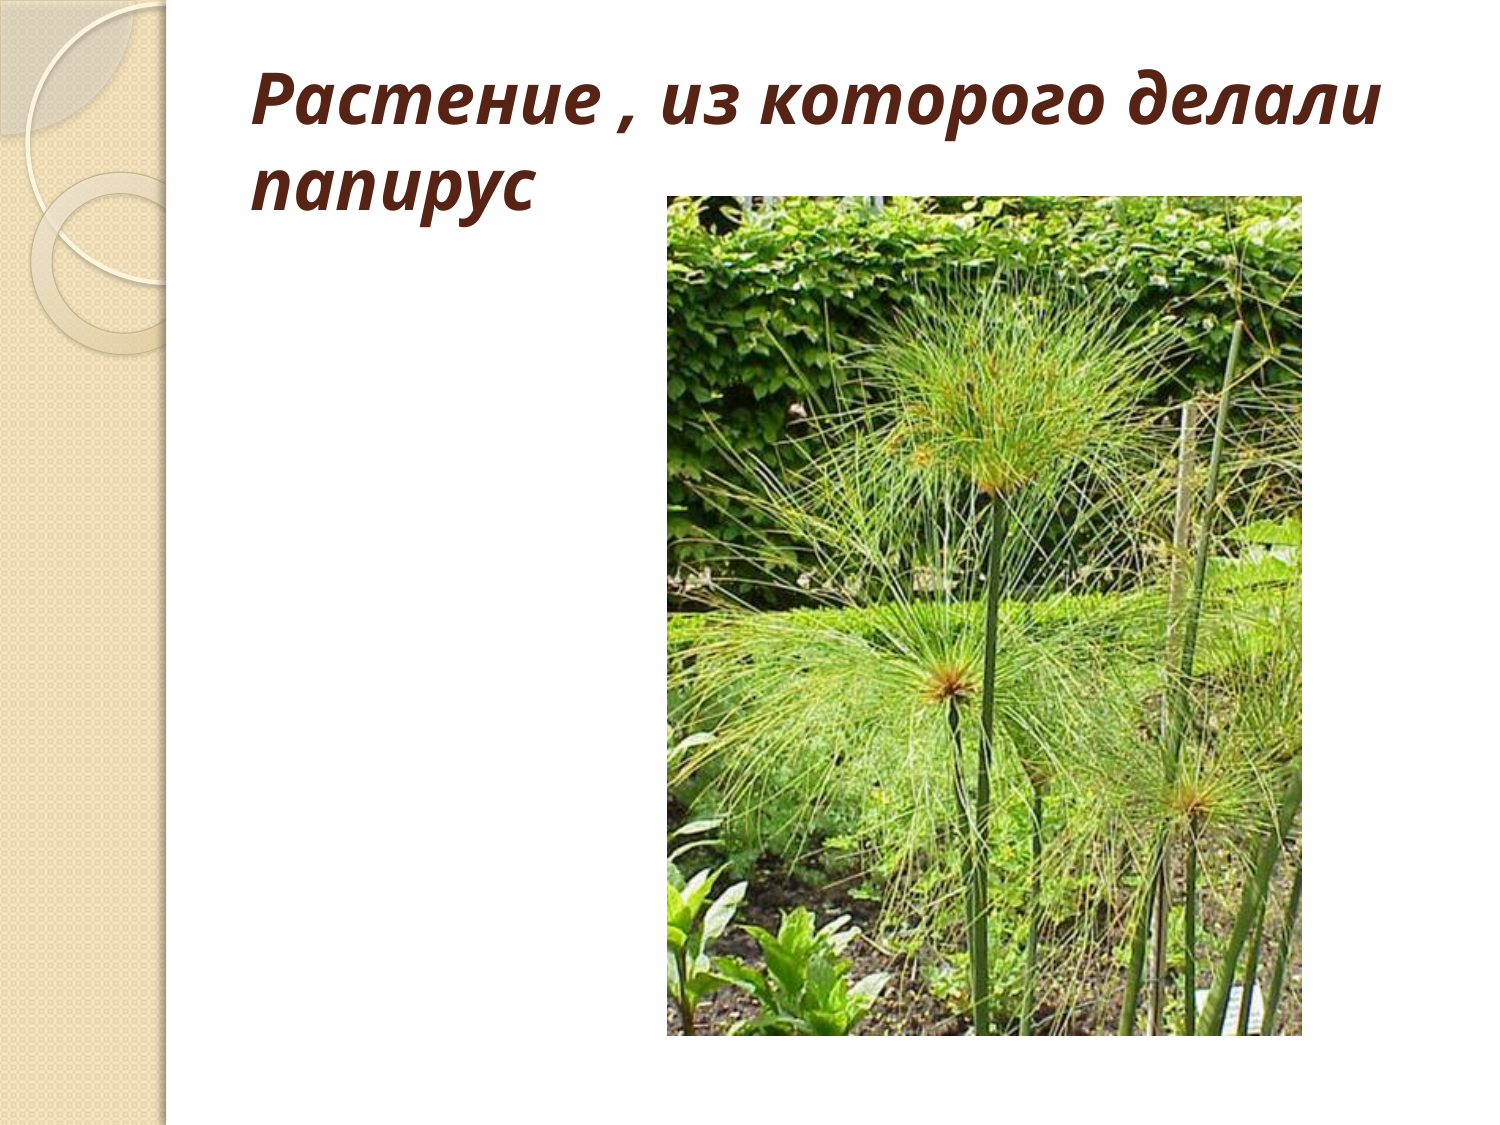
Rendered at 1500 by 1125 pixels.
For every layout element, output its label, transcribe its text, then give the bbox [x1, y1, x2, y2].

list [667, 196, 1302, 1036]
title Растение , из которого делали папирус [235, 45, 1466, 233]
